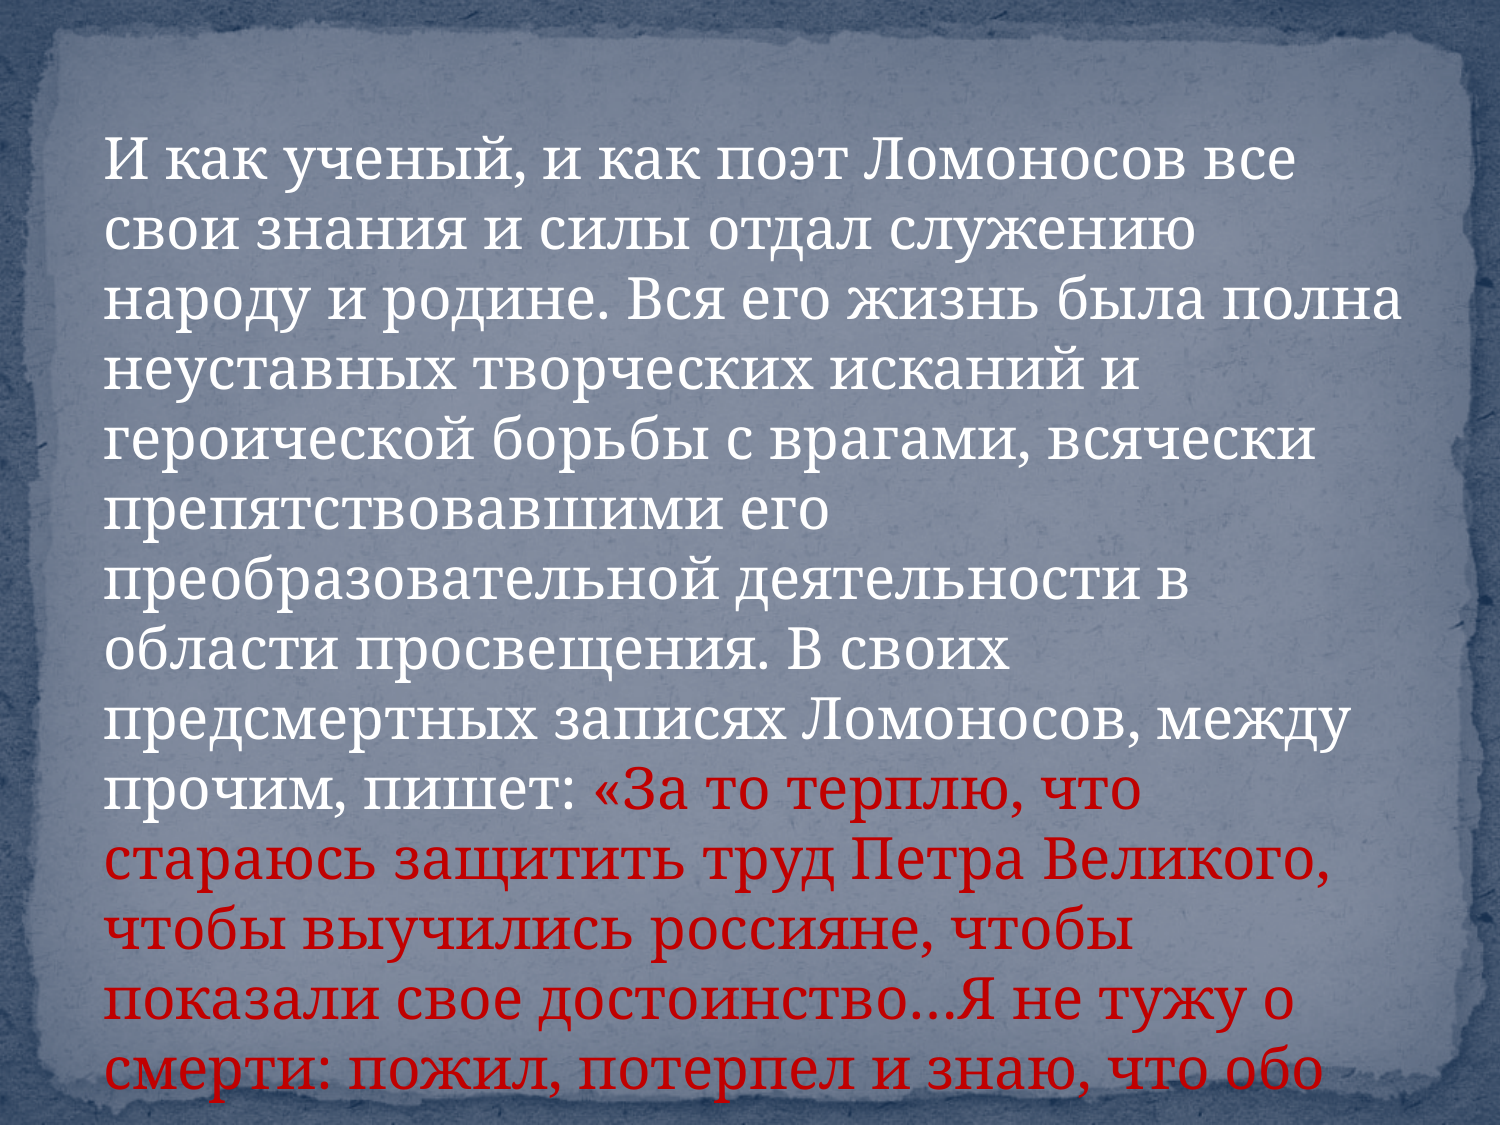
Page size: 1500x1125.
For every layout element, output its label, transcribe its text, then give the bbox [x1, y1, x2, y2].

text_box И как ученый, и как поэт Ломоносов все свои знания и силы отдал служению народу и родине. Вся его жизнь была полна неуставных творческих исканий и героической борьбы с врагами, всячески препятствовавшими его преобразовательной деятельности в области просвещения. В своих предсмертных записях Ломоносов, между прочим, пишет: «За то терплю, что стараюсь защитить труд Петра Великого, чтобы выучились россияне, чтобы показали свое достоинство…Я не тужу о смерти: пожил, потерпел и знаю, что обо мне дети отечества пожалеют… » [88, 113, 1424, 1125]
